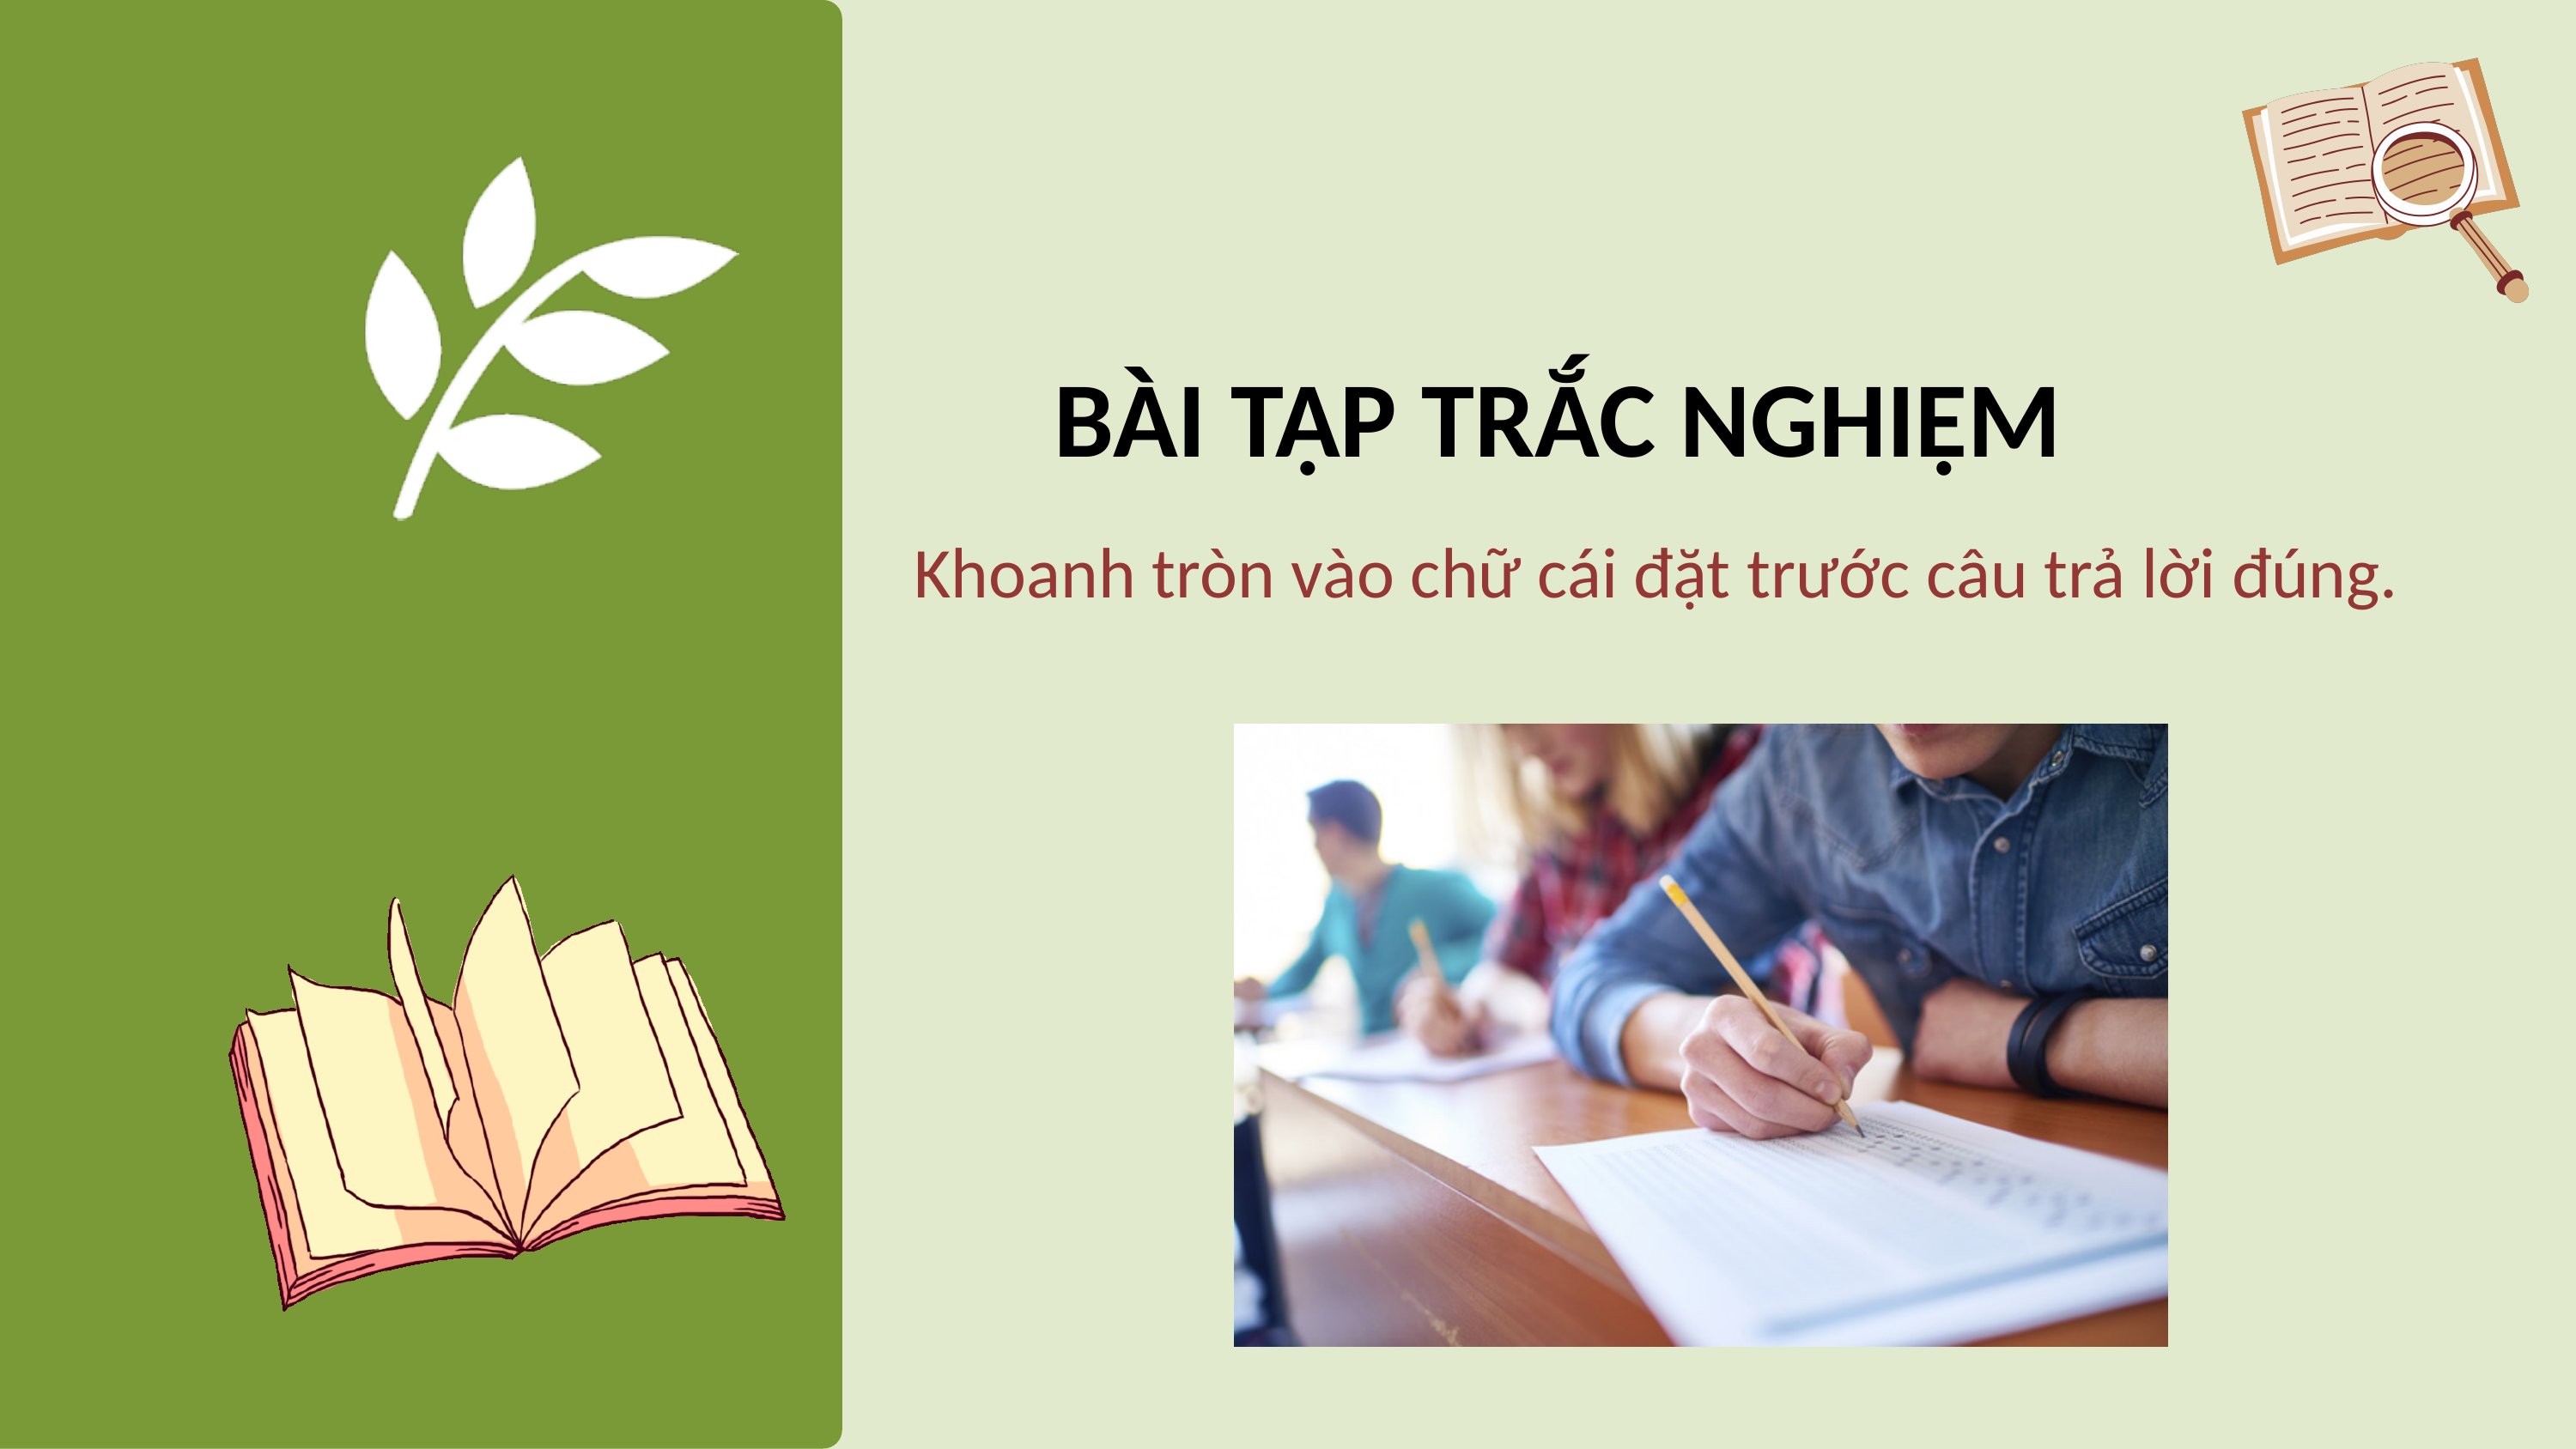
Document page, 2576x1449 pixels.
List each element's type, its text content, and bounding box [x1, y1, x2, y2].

picture [1234, 724, 2168, 1347]
picture [2241, 52, 2529, 303]
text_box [0, 0, 842, 1449]
picture [228, 874, 786, 1312]
text_box Khoanh tròn vào chữ cái đặt trước câu trả lời đúng. [901, 520, 2576, 619]
picture [322, 155, 739, 521]
text_box BÀI TẬP TRẮC NGHIỆM [1054, 294, 2480, 479]
